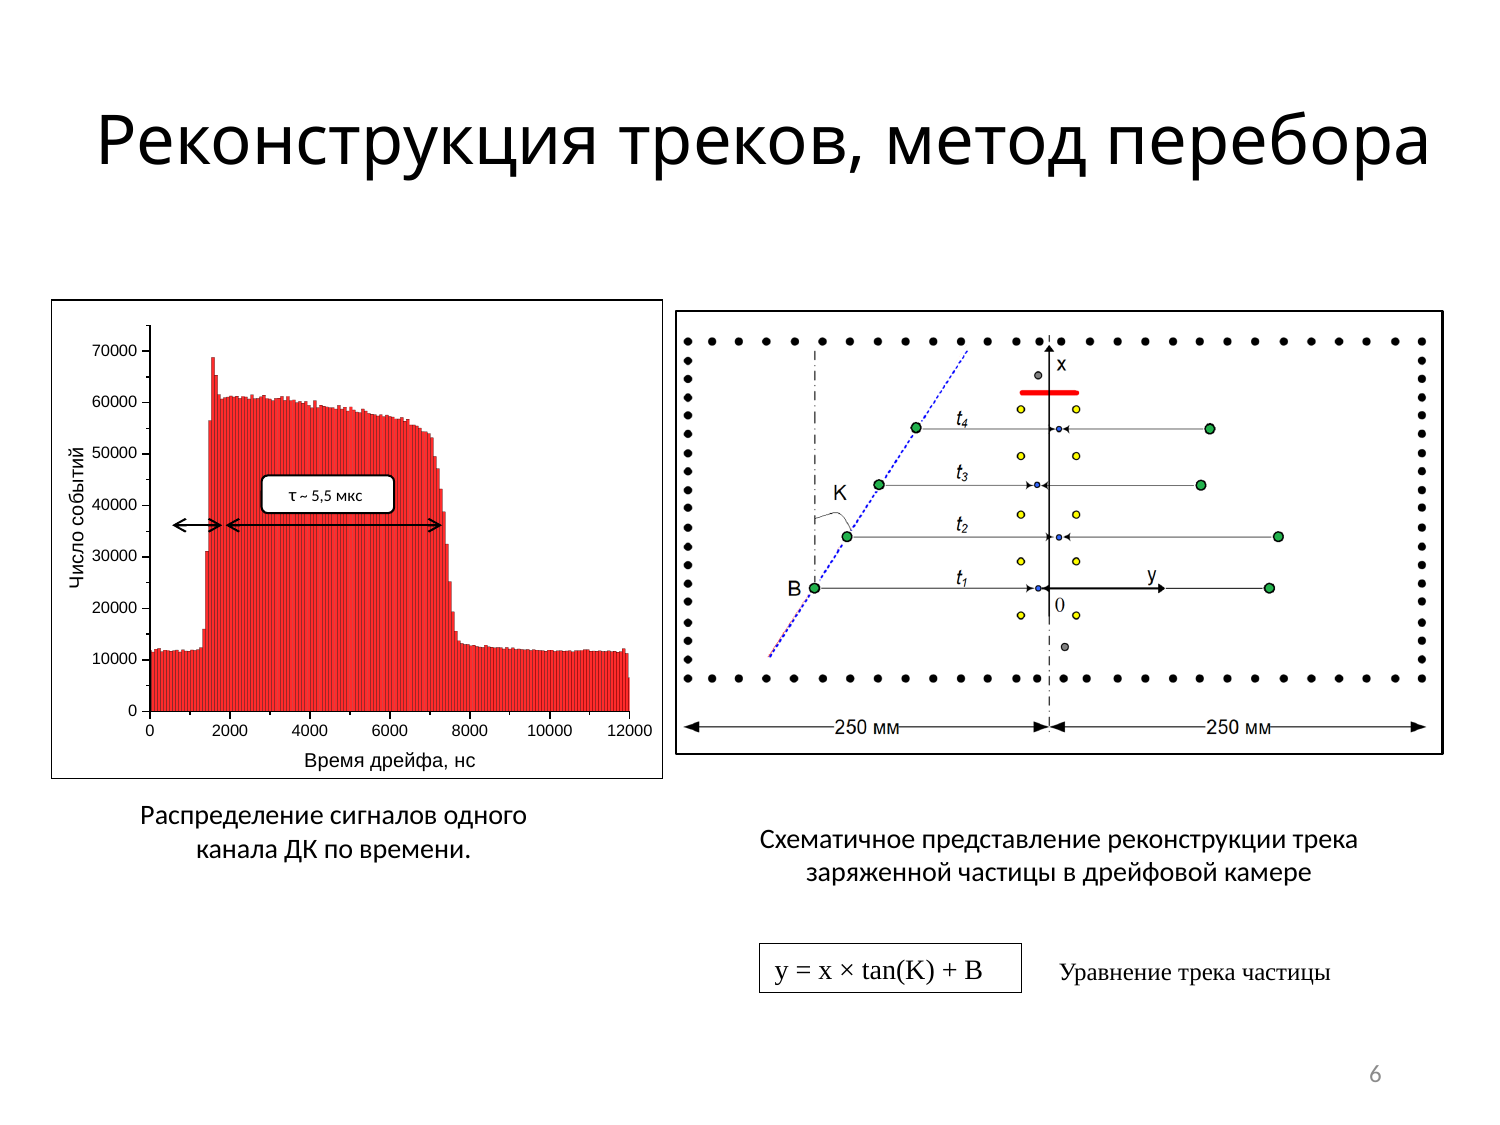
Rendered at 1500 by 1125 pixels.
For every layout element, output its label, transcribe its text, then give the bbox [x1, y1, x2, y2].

picture [677, 312, 1442, 753]
text_box y = x × tan(K) + B [759, 943, 1022, 993]
slide_number 6 [1059, 1042, 1397, 1103]
title Реконструкция треков, метод перебора [80, 60, 1466, 224]
text_box Уравнение трека частицы [1043, 948, 1401, 994]
text_box Распределение сигналов одного канала ДК по времени. [91, 802, 576, 872]
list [24, 262, 729, 802]
text_box Схематичное представление реконструкции трека заряженной частицы в дрейфовой камере [718, 812, 1401, 895]
